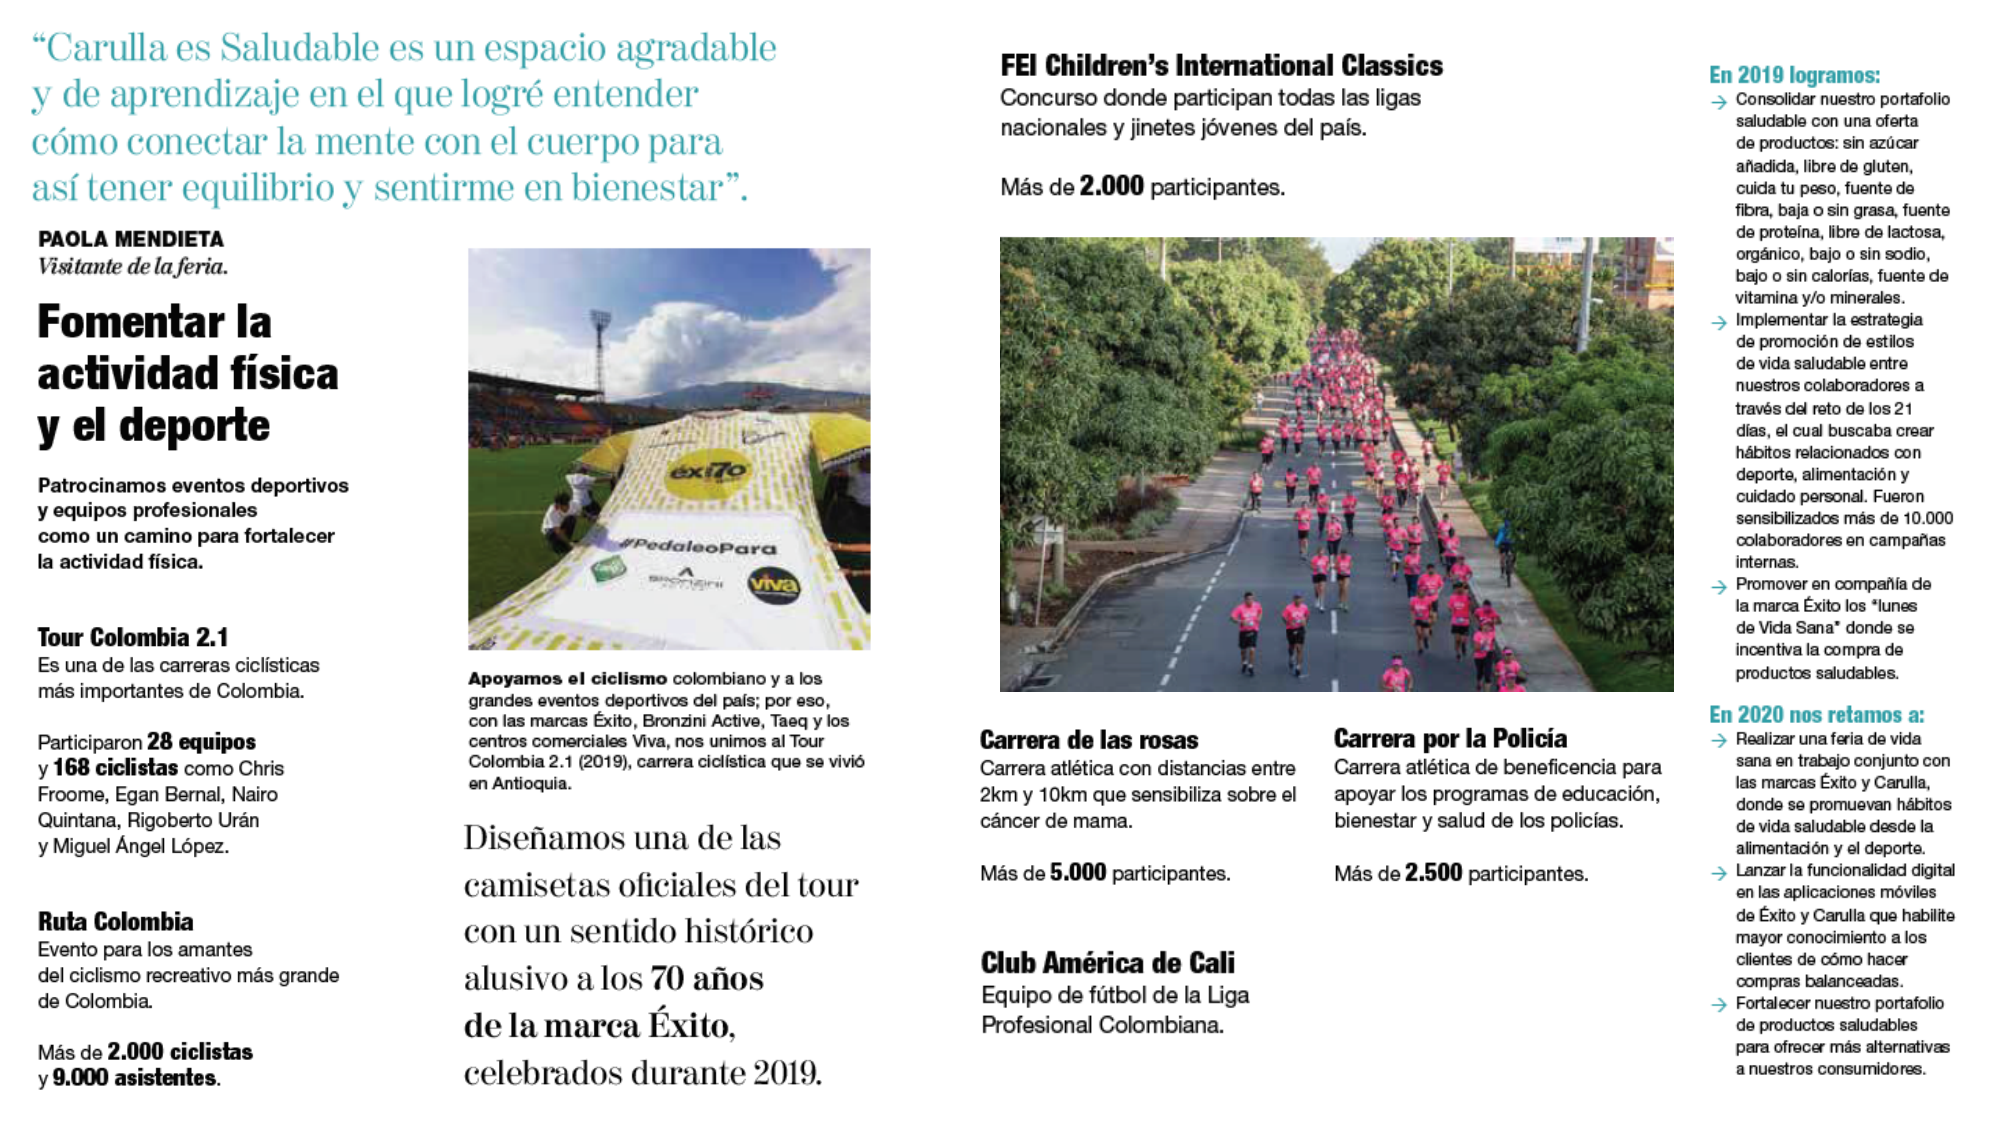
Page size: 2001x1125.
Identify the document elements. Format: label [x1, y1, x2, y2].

picture [456, 236, 885, 799]
picture [1000, 236, 1674, 692]
picture [963, 934, 1261, 1049]
picture [993, 43, 1457, 208]
picture [1322, 714, 1672, 898]
picture [1703, 52, 1986, 1089]
picture [974, 720, 1310, 907]
picture [21, 16, 788, 282]
picture [21, 290, 361, 1098]
picture [456, 806, 864, 1098]
